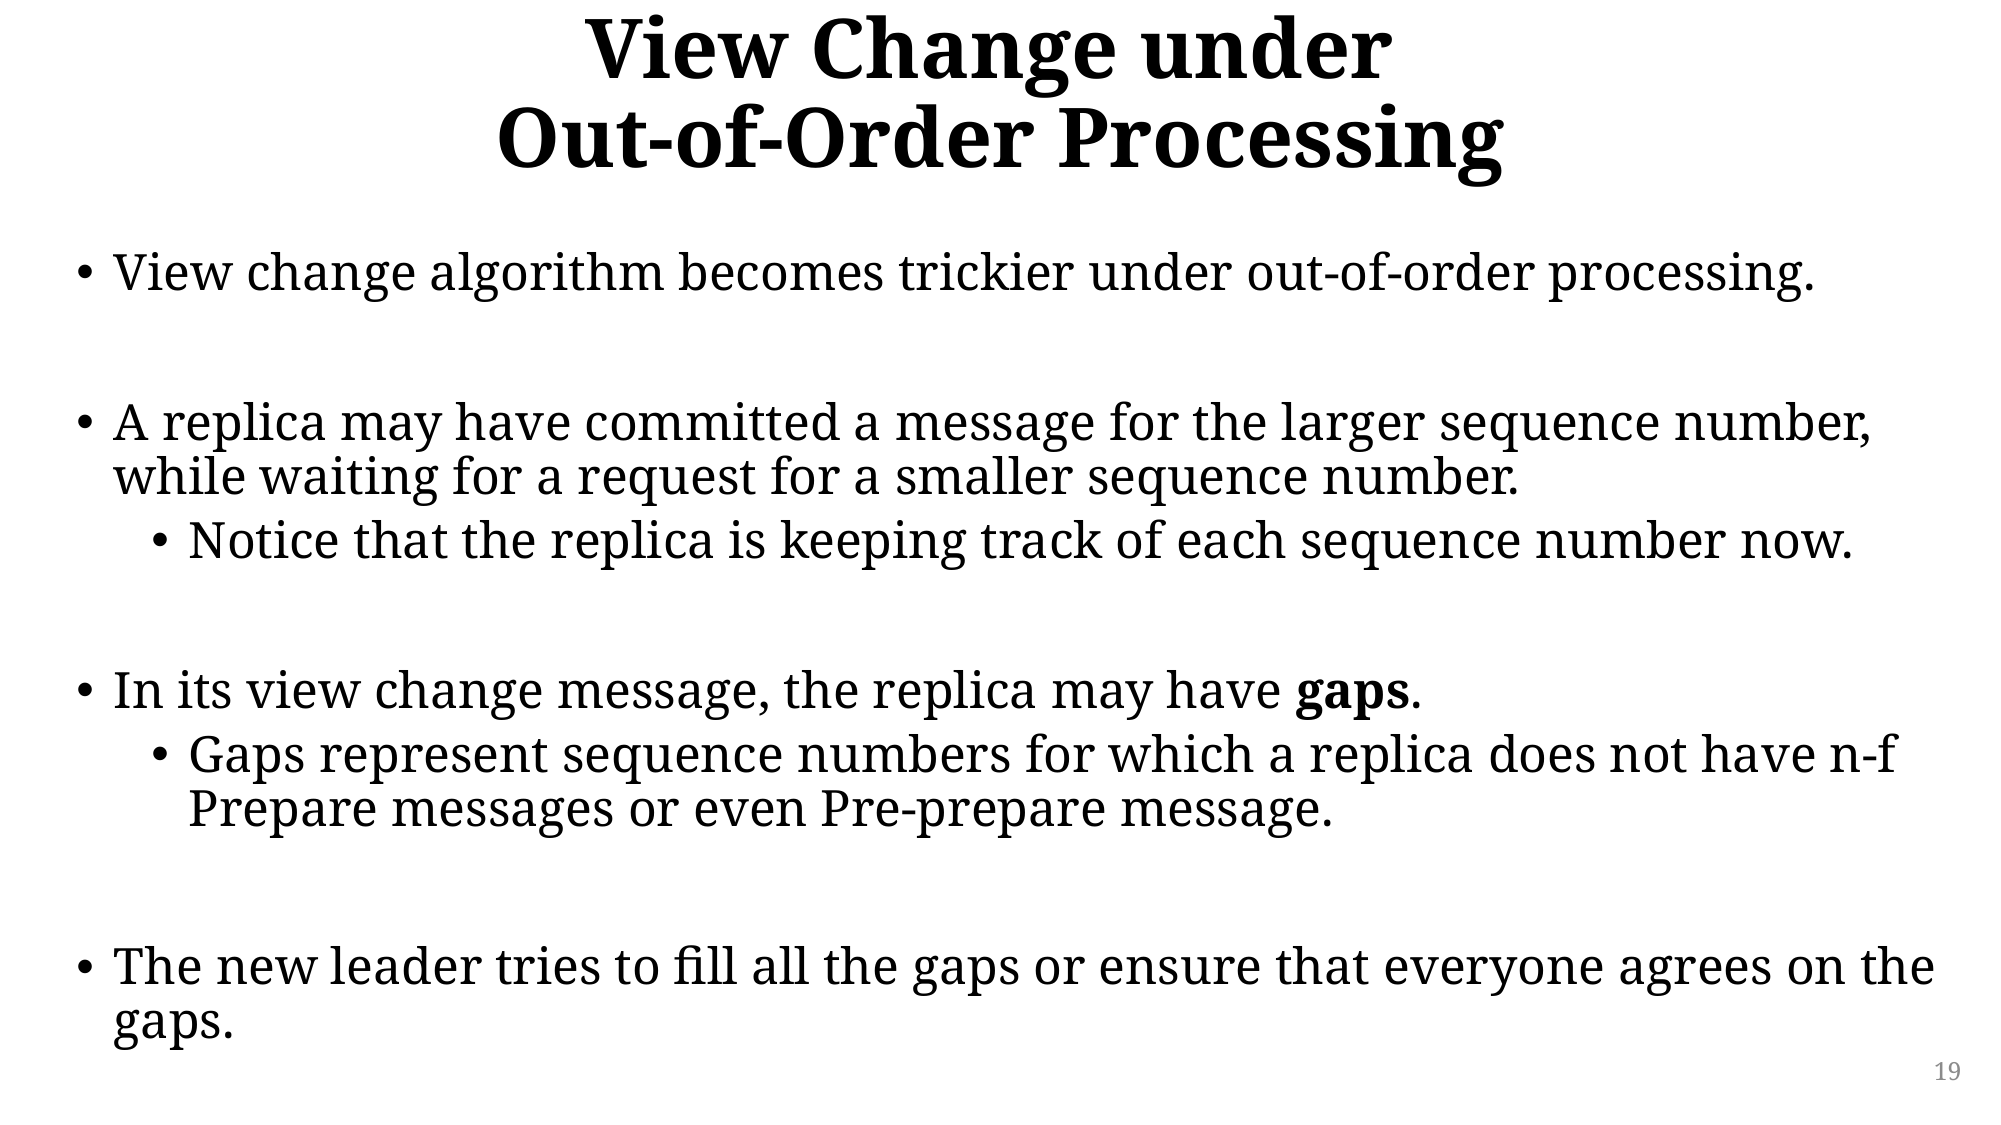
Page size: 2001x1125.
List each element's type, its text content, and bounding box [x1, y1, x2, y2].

title View Change under Out-of-Order Processing [137, 0, 1863, 194]
list View change algorithm becomes trickier under out-of-order processing. A replica may have committed a message for the larger sequence number, while waiting for a request for a smaller sequence number. Notice that the replica is keeping track of each sequence number now. In its view change message, the replica may have gaps. Gaps represent sequence numbers for which a replica does not have n-f Prepare messages or even Pre-prepare message. The new leader tries to fill all the gaps or ensure that everyone agrees on the gaps. [61, 239, 2000, 1103]
